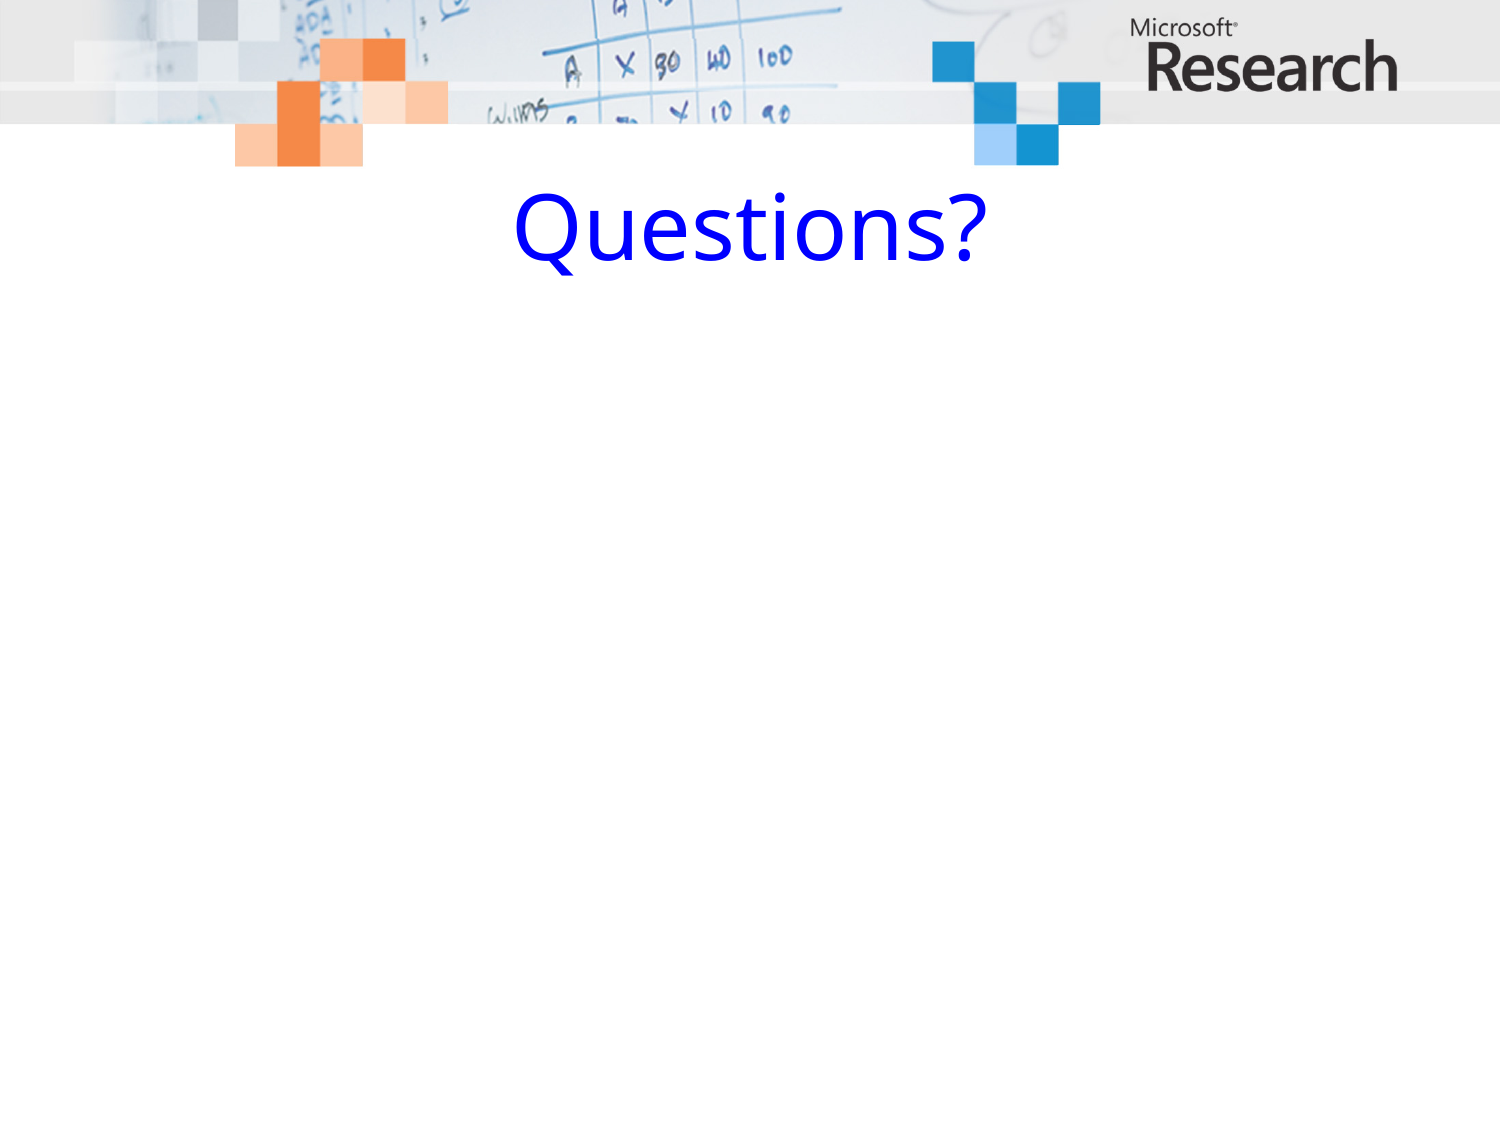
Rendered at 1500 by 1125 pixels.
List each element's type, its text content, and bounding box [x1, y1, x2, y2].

title Questions? [74, 129, 1426, 318]
picture [0, 0, 1500, 251]
